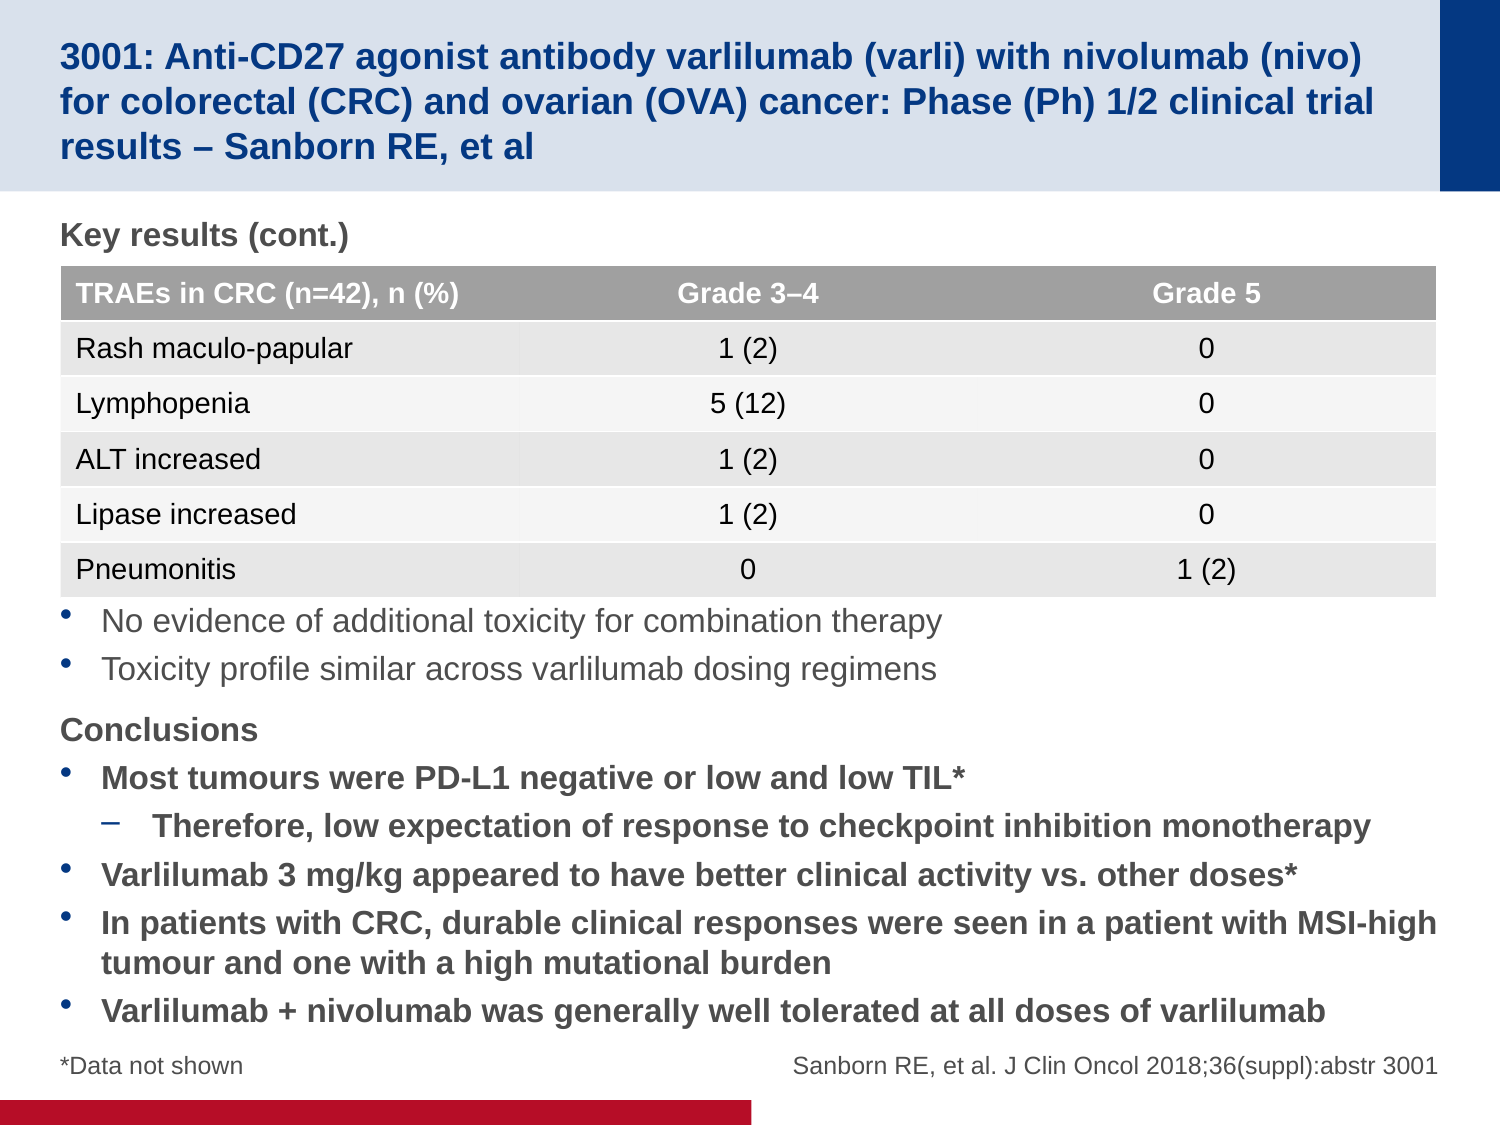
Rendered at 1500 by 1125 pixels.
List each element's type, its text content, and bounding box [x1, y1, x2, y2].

list Sanborn RE, et al. J Clin Oncol 2018;36(suppl):abstr 3001 [762, 999, 1441, 1080]
list Key results (cont.) No evidence of additional toxicity for combination therapy Toxicity profile similar across varlilumab dosing regimens Conclusions Most tumours were PD-L1 negative or low and low TIL* Therefore, low expectation of response to checkpoint inhibition monotherapy Varlilumab 3 mg/kg appeared to have better clinical activity vs. other doses* In patients with CRC, durable clinical responses were seen in a patient with MSI-high tumour and one with a high mutational burden Varlilumab + nivolumab was generally well tolerated at all doses of varlilumab [59, 205, 1441, 985]
list *Data not shown [59, 999, 738, 1080]
table_cell 0 [519, 543, 978, 597]
table_cell 0 [978, 432, 1436, 486]
table_cell 0 [978, 488, 1436, 541]
table_cell Lymphopenia [61, 377, 519, 431]
table_cell Lipase increased [61, 488, 519, 541]
table_cell 5 (12) [519, 377, 978, 431]
table_cell 1 (2) [978, 543, 1436, 597]
title 3001: Anti-CD27 agonist antibody varlilumab (varli) with nivolumab (nivo) for colorectal (CRC) and ovarian (OVA) cancer: Phase (Ph) 1/2 clinical trial results – Sanborn RE, et al [59, 29, 1412, 162]
table_header Grade 5 [978, 266, 1436, 320]
table_cell 1 (2) [519, 488, 978, 541]
table_cell Rash maculo-papular [61, 322, 519, 375]
table_cell 0 [978, 322, 1436, 375]
table_header Grade 3–4 [519, 266, 978, 320]
table_cell 1 (2) [519, 432, 978, 486]
table_header TRAEs in CRC (n=42), n (%) [61, 266, 519, 320]
table_cell 0 [978, 377, 1436, 431]
table_cell 1 (2) [519, 322, 978, 375]
table_cell ALT increased [61, 432, 519, 486]
table_cell Pneumonitis [61, 543, 519, 597]
